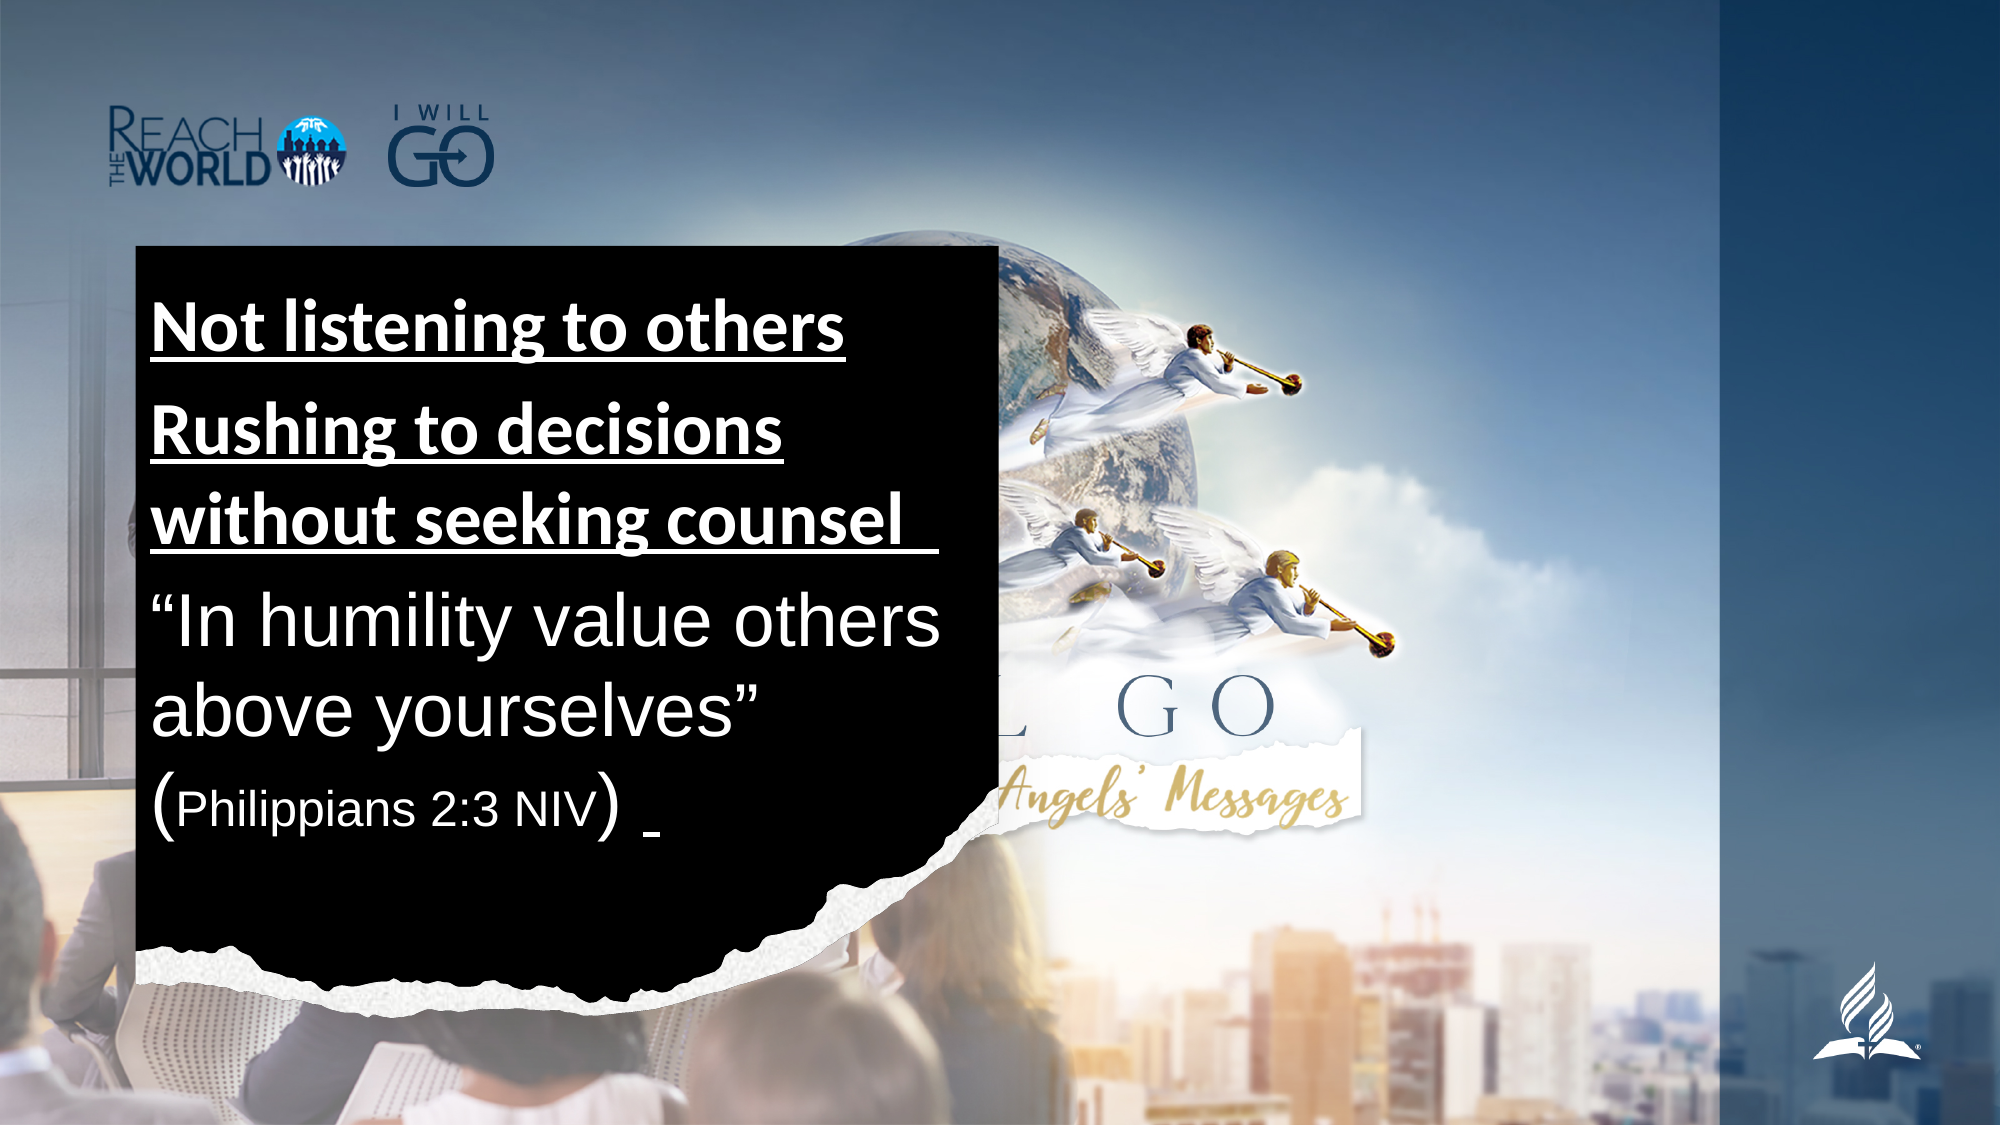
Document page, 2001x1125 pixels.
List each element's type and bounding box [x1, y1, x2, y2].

list [0, 0, 2000, 1125]
